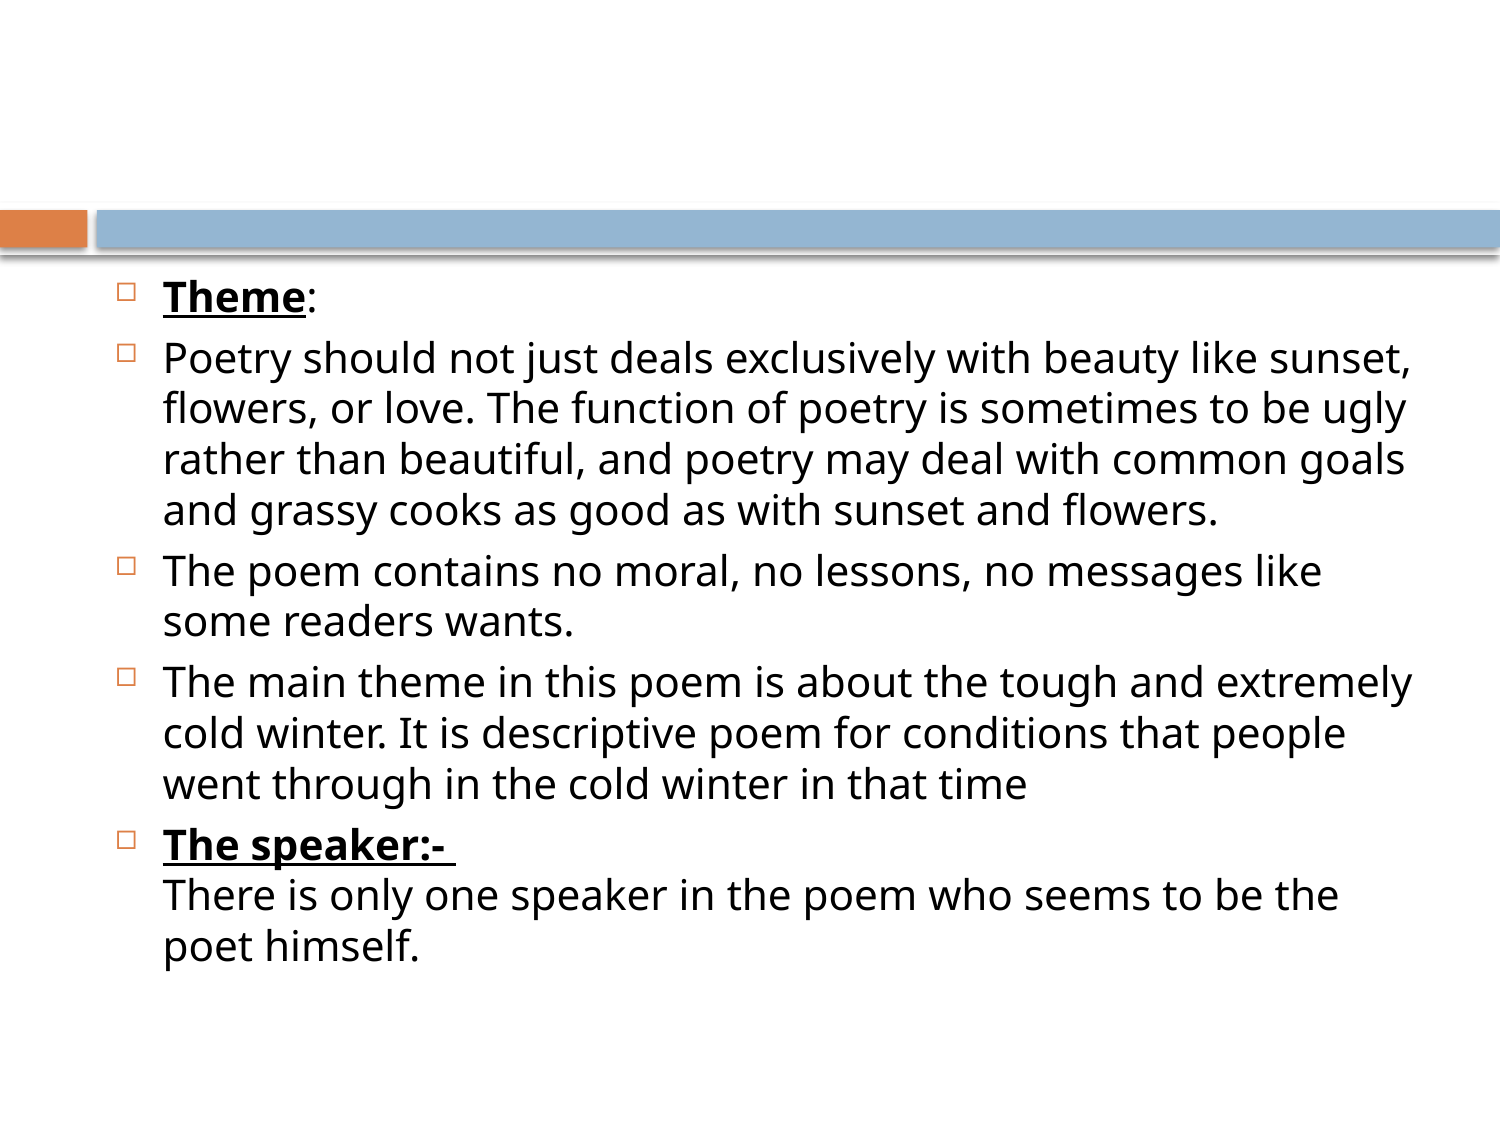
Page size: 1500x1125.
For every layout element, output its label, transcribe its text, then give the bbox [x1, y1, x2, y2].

list Theme: Poetry should not just deals exclusively with beauty like sunset, flowers, or love. The function of poetry is sometimes to be ugly rather than beautiful, and poetry may deal with common goals and grassy cooks as good as with sunset and flowers. The poem contains no moral, no lessons, no messages like some readers wants. The main theme in this poem is about the tough and extremely cold winter. It is descriptive poem for conditions that people went through in the cold winter in that time The speaker:- There is only one speaker in the poem who seems to be the poet himself. [100, 262, 1438, 1000]
